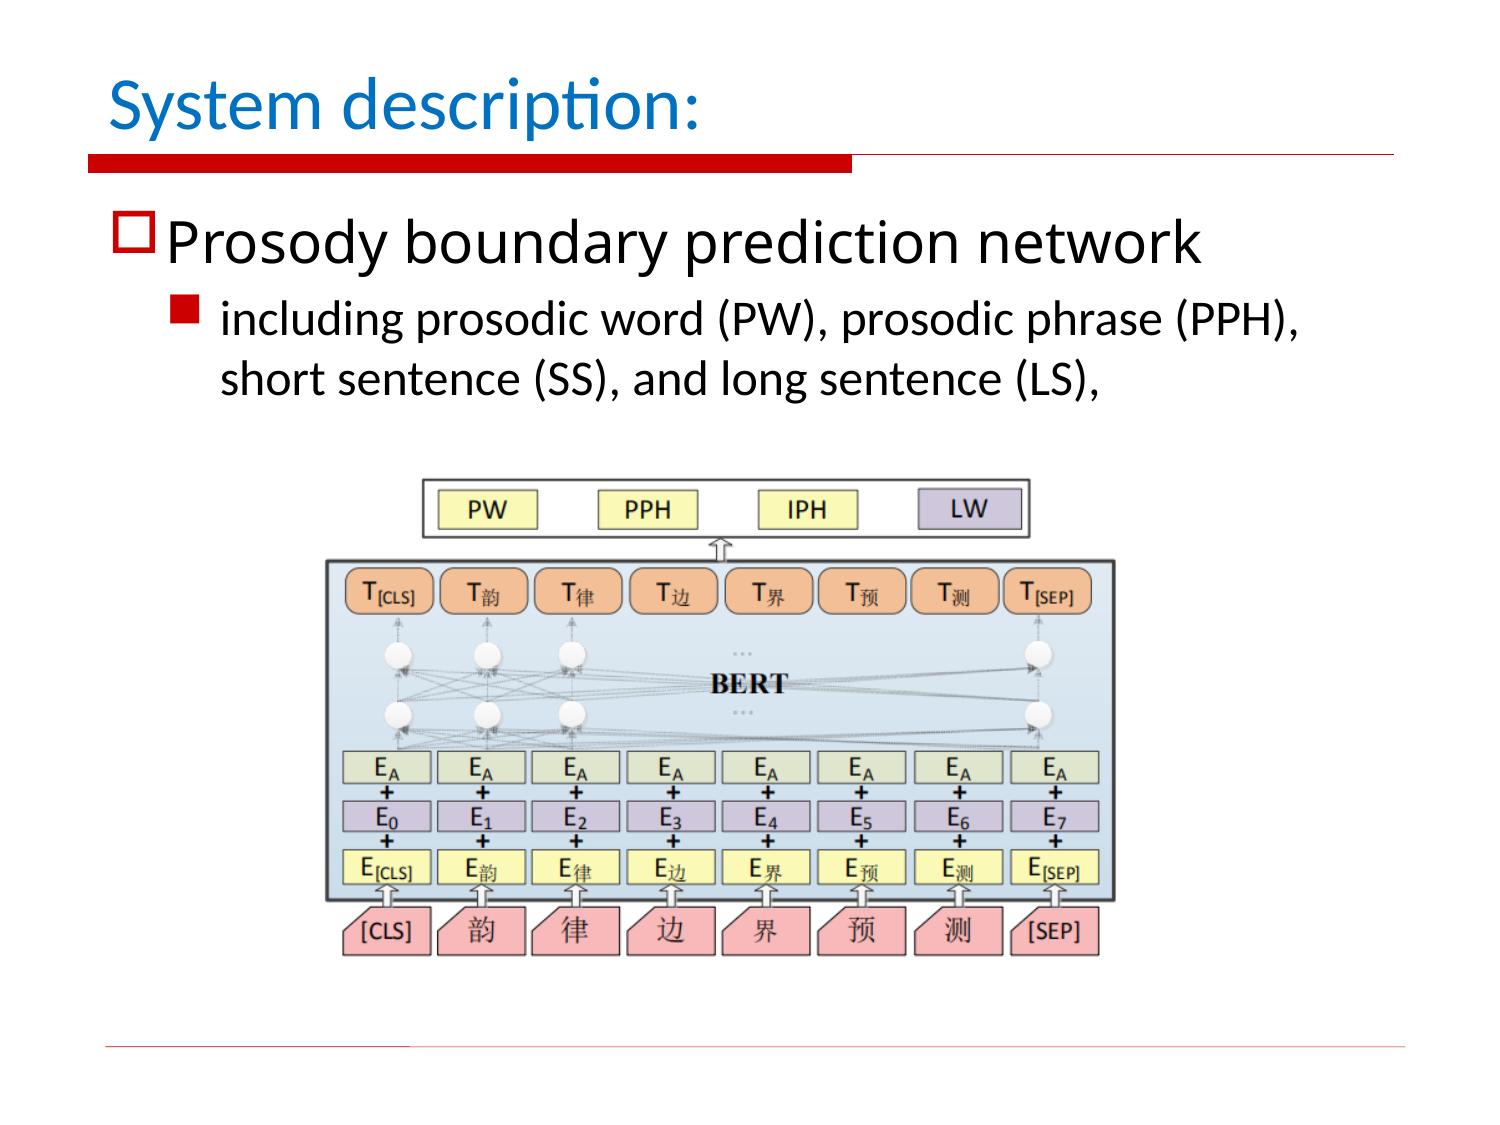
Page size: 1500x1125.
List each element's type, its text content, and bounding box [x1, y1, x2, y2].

picture [289, 444, 1174, 984]
slide_number [1080, 1027, 1406, 1107]
list Prosody boundary prediction network including prosodic word (PW), prosodic phrase (PPH), short sentence (SS), and long sentence (LS), [92, 197, 1341, 303]
title System description: [92, 30, 1406, 153]
